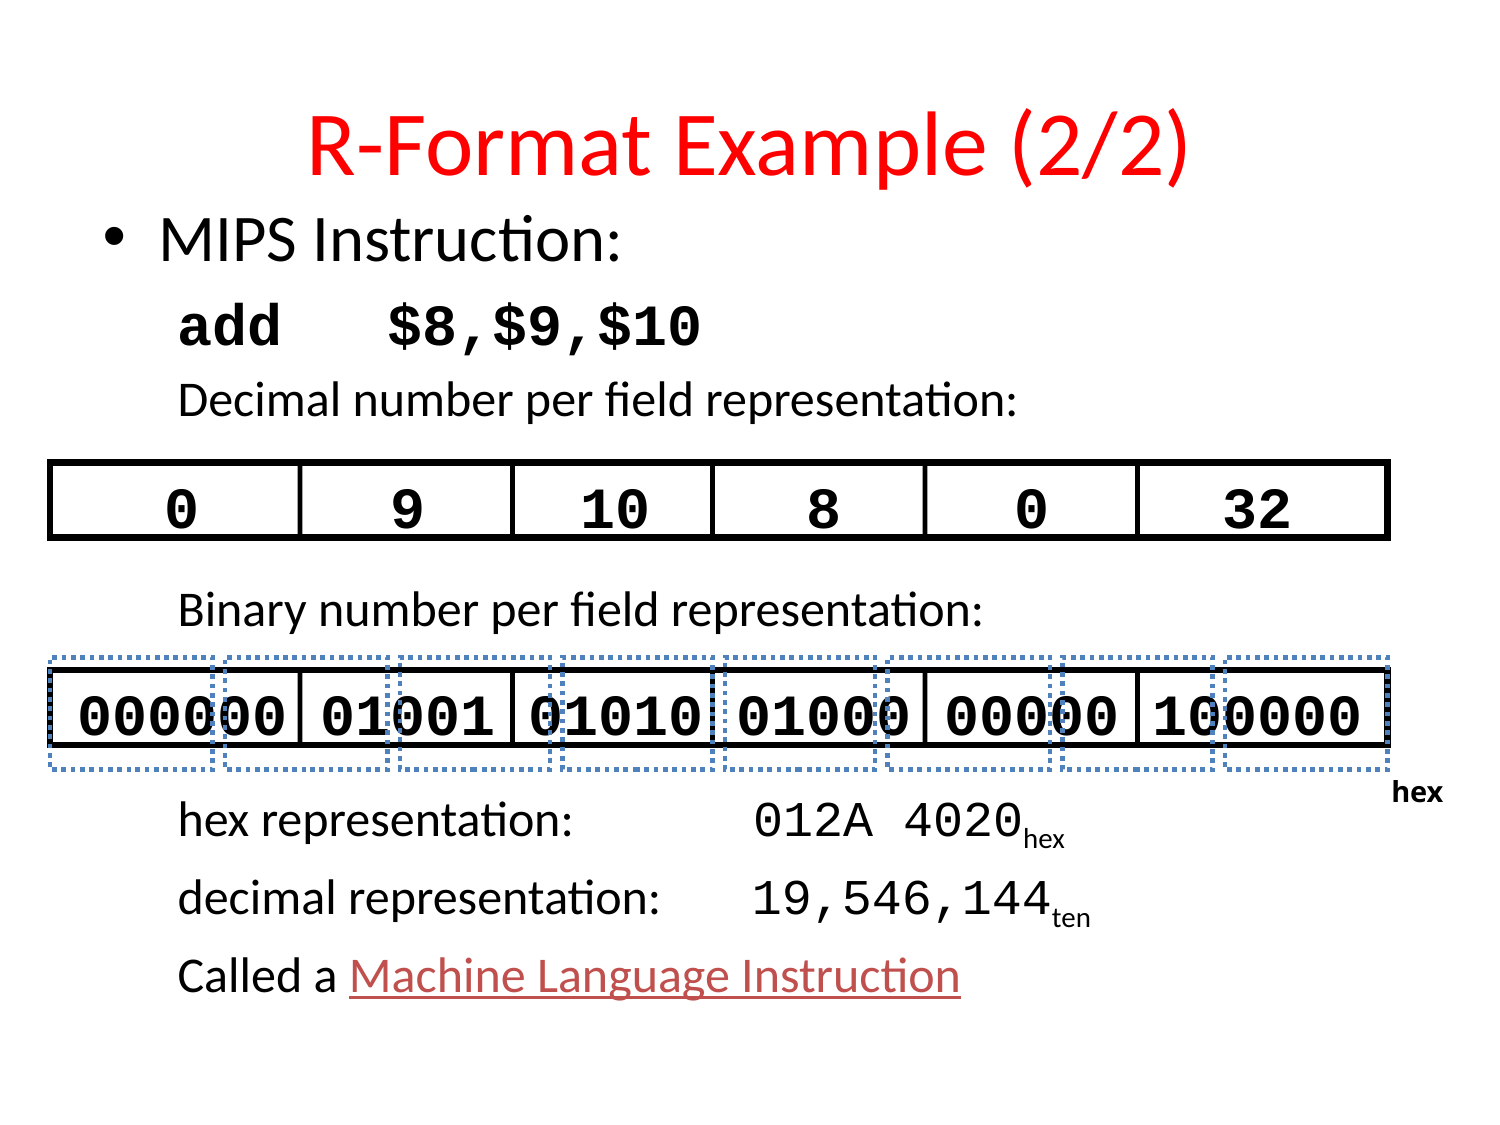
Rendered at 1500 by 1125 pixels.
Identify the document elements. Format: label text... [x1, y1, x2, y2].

list MIPS Instruction: add $8,$9,$10 Decimal number per field representation: Binary number per field representation: hex representation: 012A 4020hex decimal representation: 19,546,144ten Called a Machine Language Instruction [87, 796, 1425, 1013]
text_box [49, 462, 1388, 548]
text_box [49, 657, 1461, 788]
title R-Format Example (2/2) [75, 45, 1425, 233]
list MIPS Instruction: add $8,$9,$10 Decimal number per field representation: Binary number per field representation: hex representation: 012A 4020hex decimal representation: 19,546,144ten Called a Machine Language Instruction [87, 187, 1425, 655]
